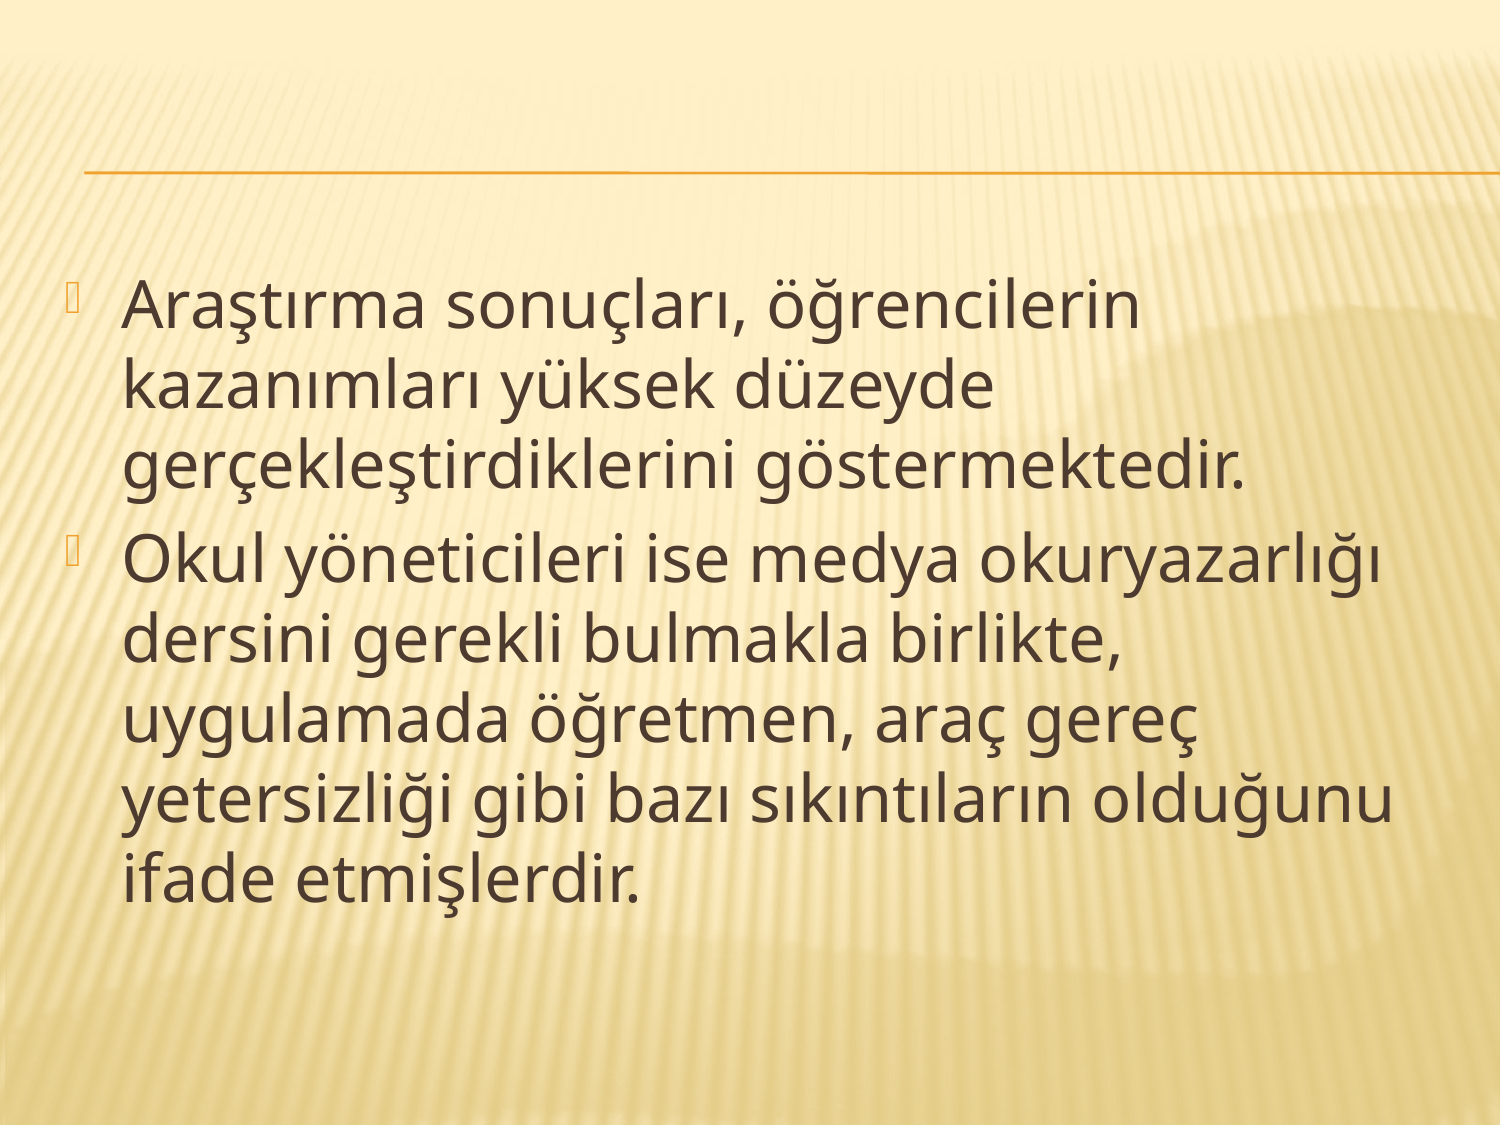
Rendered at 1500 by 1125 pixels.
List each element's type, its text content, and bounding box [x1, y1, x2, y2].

list Araştırma sonuçları, öğrencilerin kazanımları yüksek düzeyde gerçekleştirdiklerini göstermektedir. Okul yöneticileri ise medya okuryazarlığı dersini gerekli bulmakla birlikte, uygulamada öğretmen, araç gereç yetersizliği gibi bazı sıkıntıların olduğunu ifade etmişlerdir. [50, 254, 1475, 998]
